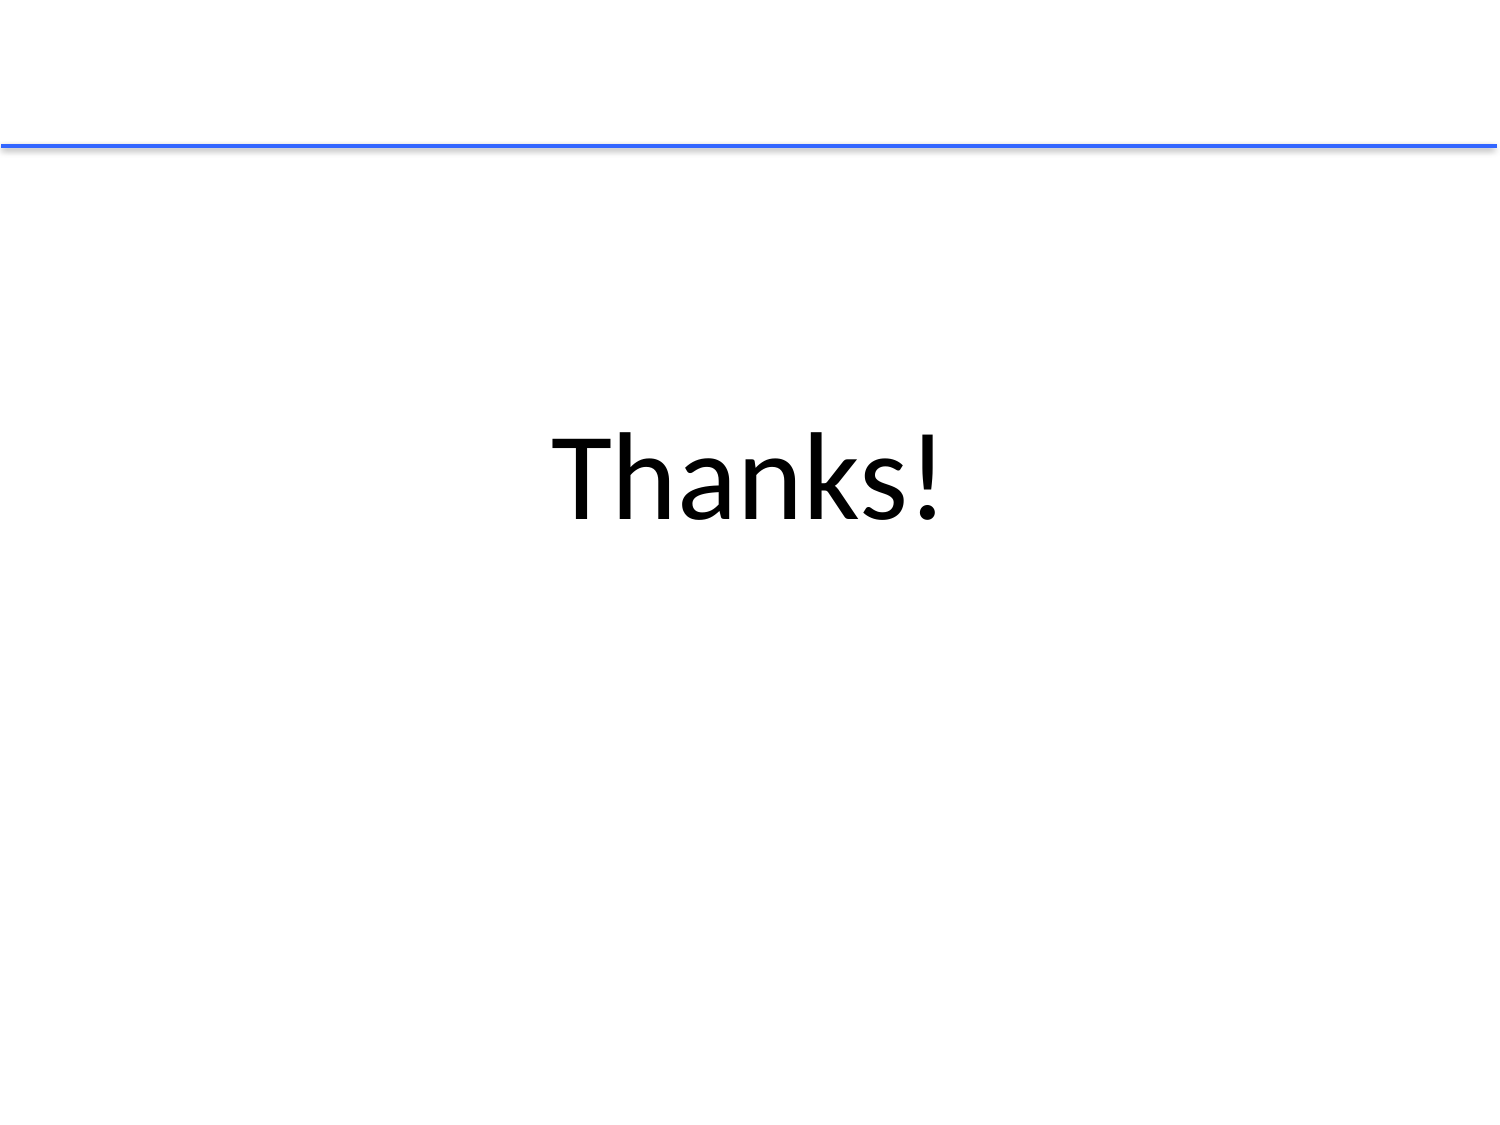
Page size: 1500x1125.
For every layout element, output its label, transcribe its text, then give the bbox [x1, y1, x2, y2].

title Thanks! [112, 349, 1388, 591]
